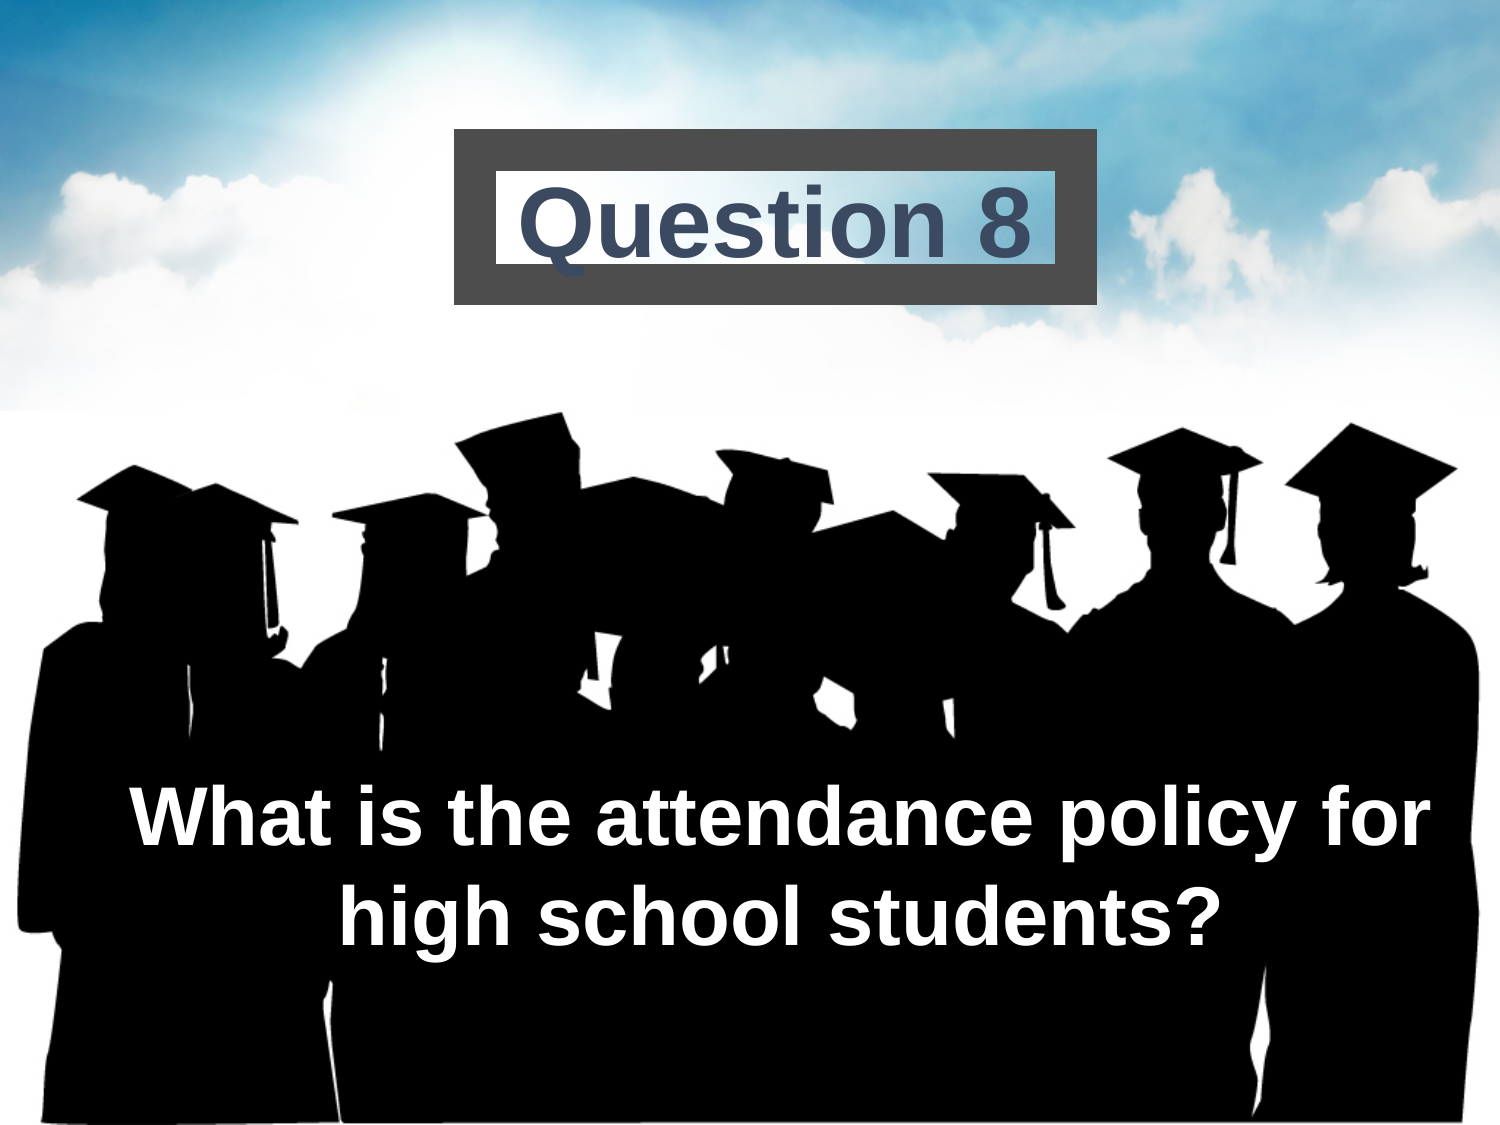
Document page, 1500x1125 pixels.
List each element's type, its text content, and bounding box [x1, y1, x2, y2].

text_box Question 8 [474, 149, 1076, 285]
picture [0, 0, 1500, 1125]
title What is the attendance policy for high school students? [99, 712, 1463, 1013]
